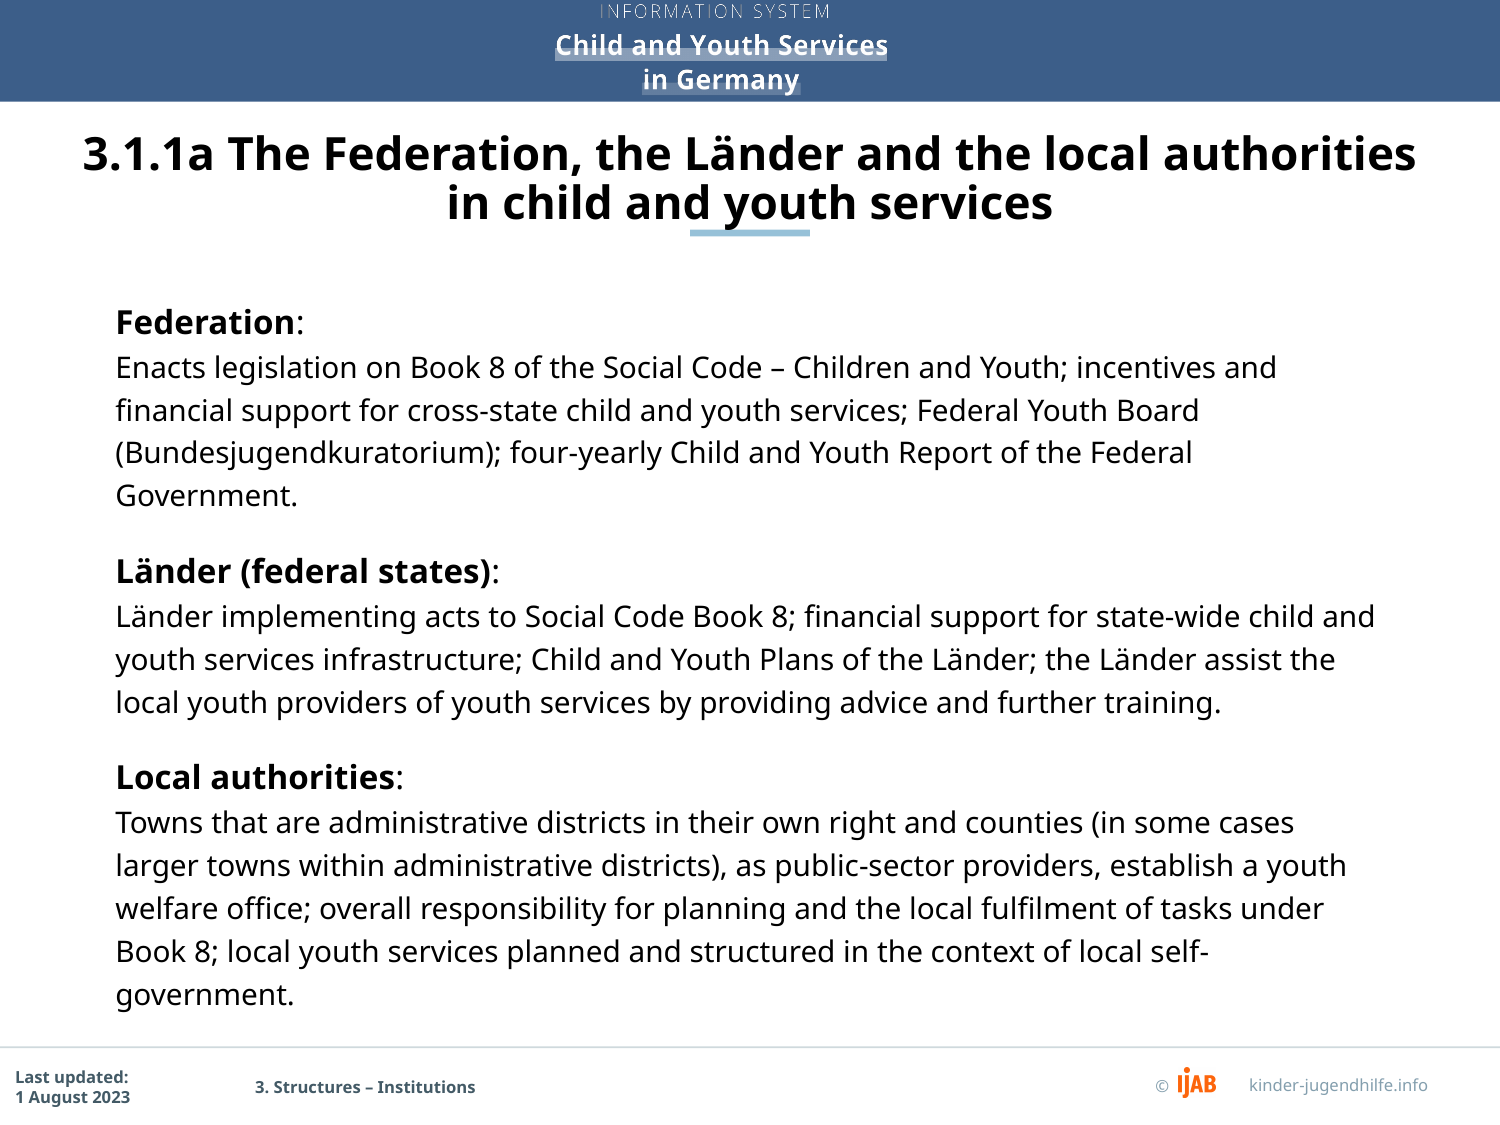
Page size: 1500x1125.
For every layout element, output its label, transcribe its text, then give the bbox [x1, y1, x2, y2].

picture [555, 4, 888, 96]
title 3.1.1a The Federation, the Länder and the local authorities in child and youth services [56, 144, 1444, 215]
list Federation: Enacts legislation on Book 8 of the Social Code – Children and Youth; incentives and financial support for cross-state child and youth services; Federal Youth Board (Bundesjugendkuratorium); four-yearly Child and Youth Report of the Federal Government. Länder (federal states): Länder implementing acts to Social Code Book 8; financial support for state-wide child and youth services infrastructure; Child and Youth Plans of the Länder; the Länder assist the local youth providers of youth services by providing advice and further training. Local authorities: Towns that are administrative districts in their own right and counties (in some cases larger towns within administrative districts), as public-sector providers, establish a youth welfare office; overall responsibility for planning and the local fulfilment of tasks under Book 8; local youth services planned and structured in the context of local self-government. [100, 285, 1400, 1024]
footer 3. Structures – Institutions [240, 1068, 1042, 1106]
picture [1178, 1067, 1216, 1098]
